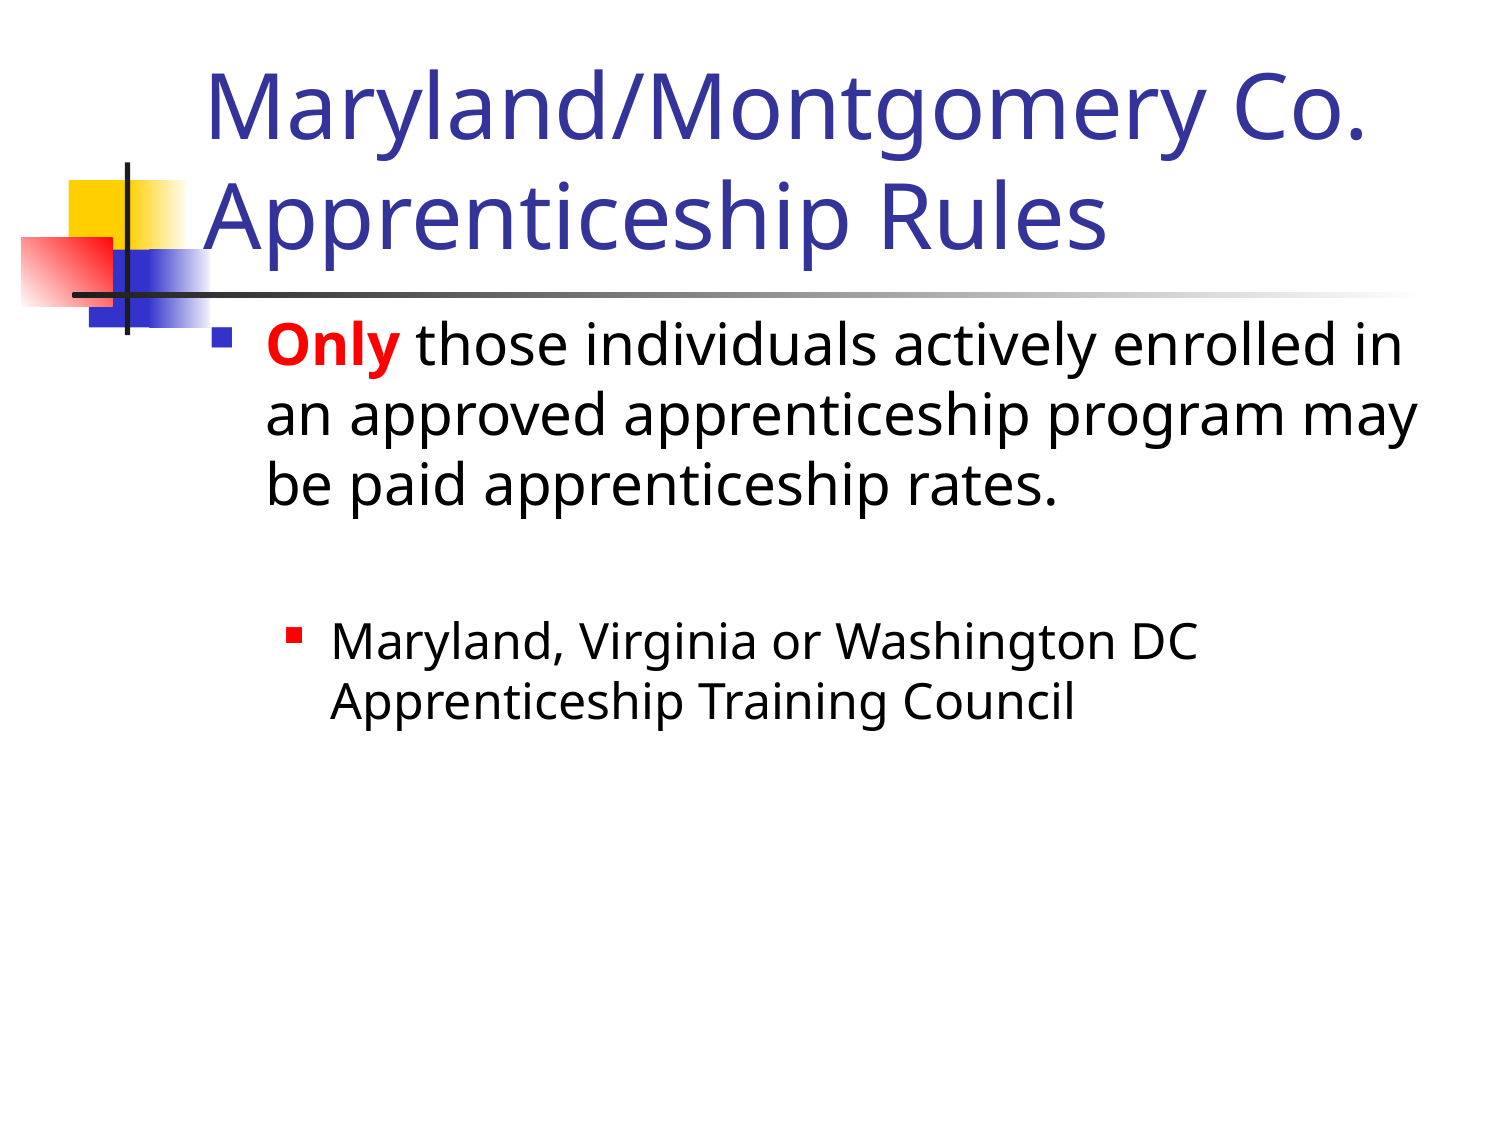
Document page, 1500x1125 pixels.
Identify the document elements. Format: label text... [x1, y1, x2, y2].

list Only those individuals actively enrolled in an approved apprenticeship program may be paid apprenticeship rates. Maryland, Virginia or Washington DC Apprenticeship Training Council [193, 299, 1470, 1125]
title Maryland/Montgomery Co. Apprenticeship Rules [188, 34, 1468, 276]
